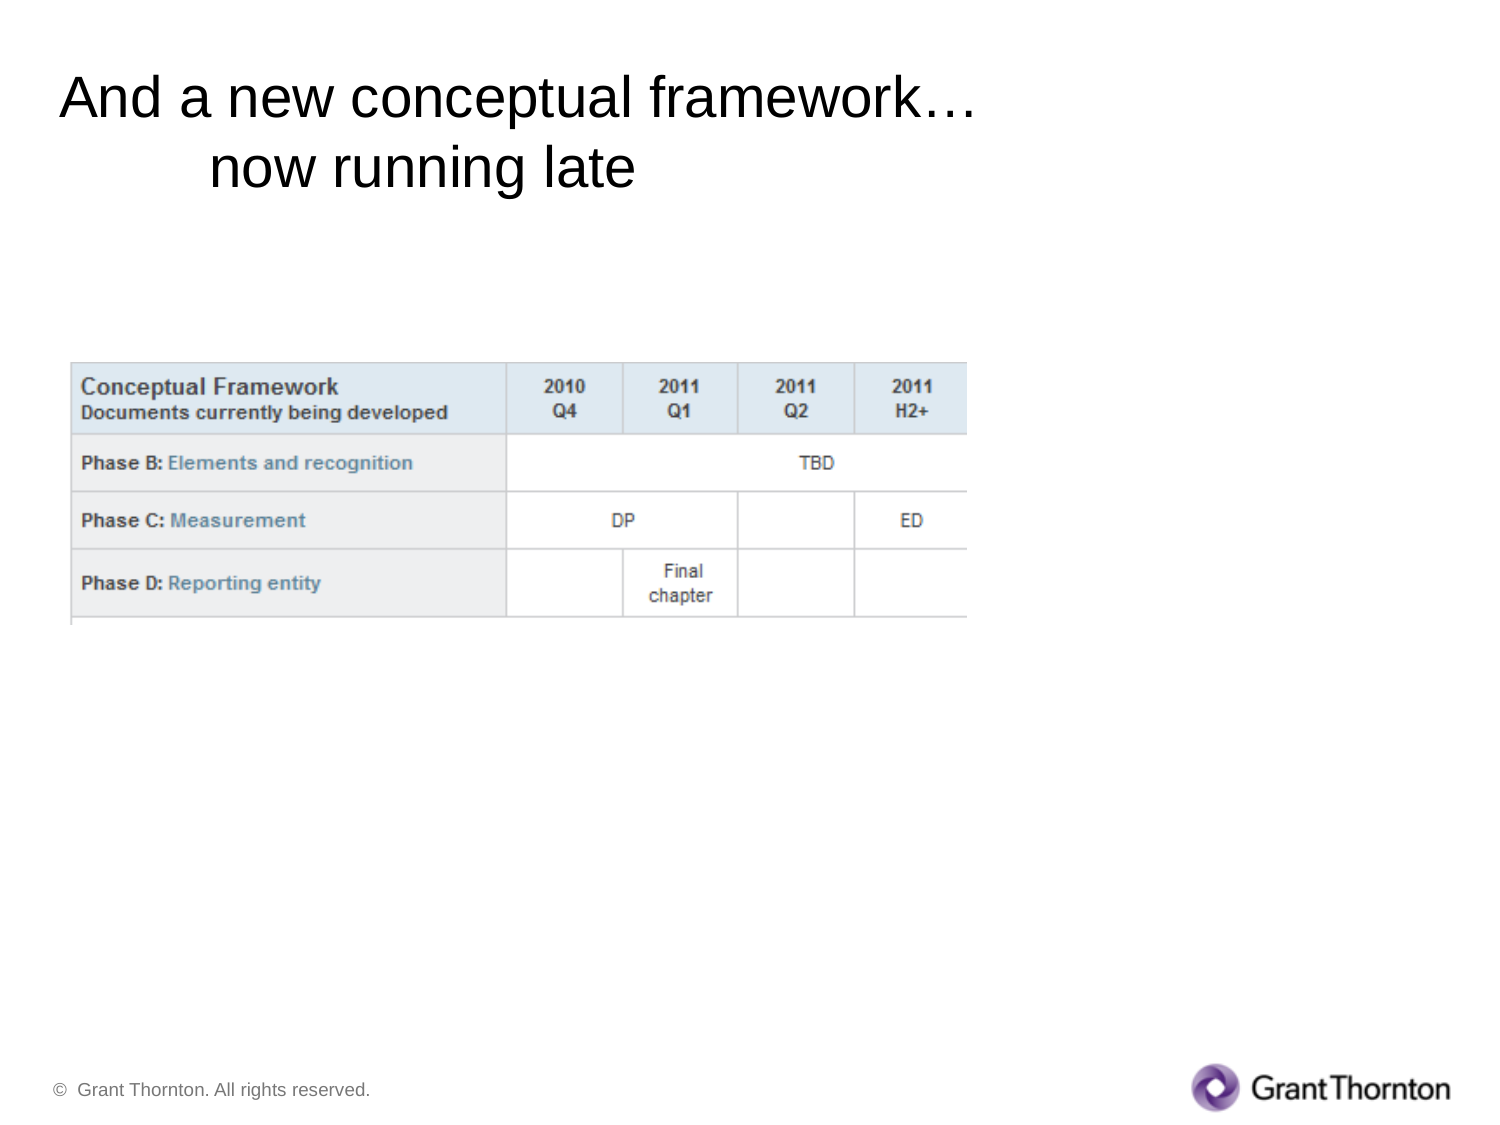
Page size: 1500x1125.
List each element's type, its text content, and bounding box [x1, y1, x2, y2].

picture [62, 362, 967, 626]
picture [0, 1053, 1500, 1125]
title And a new conceptual framework… now running late [58, 58, 1442, 296]
